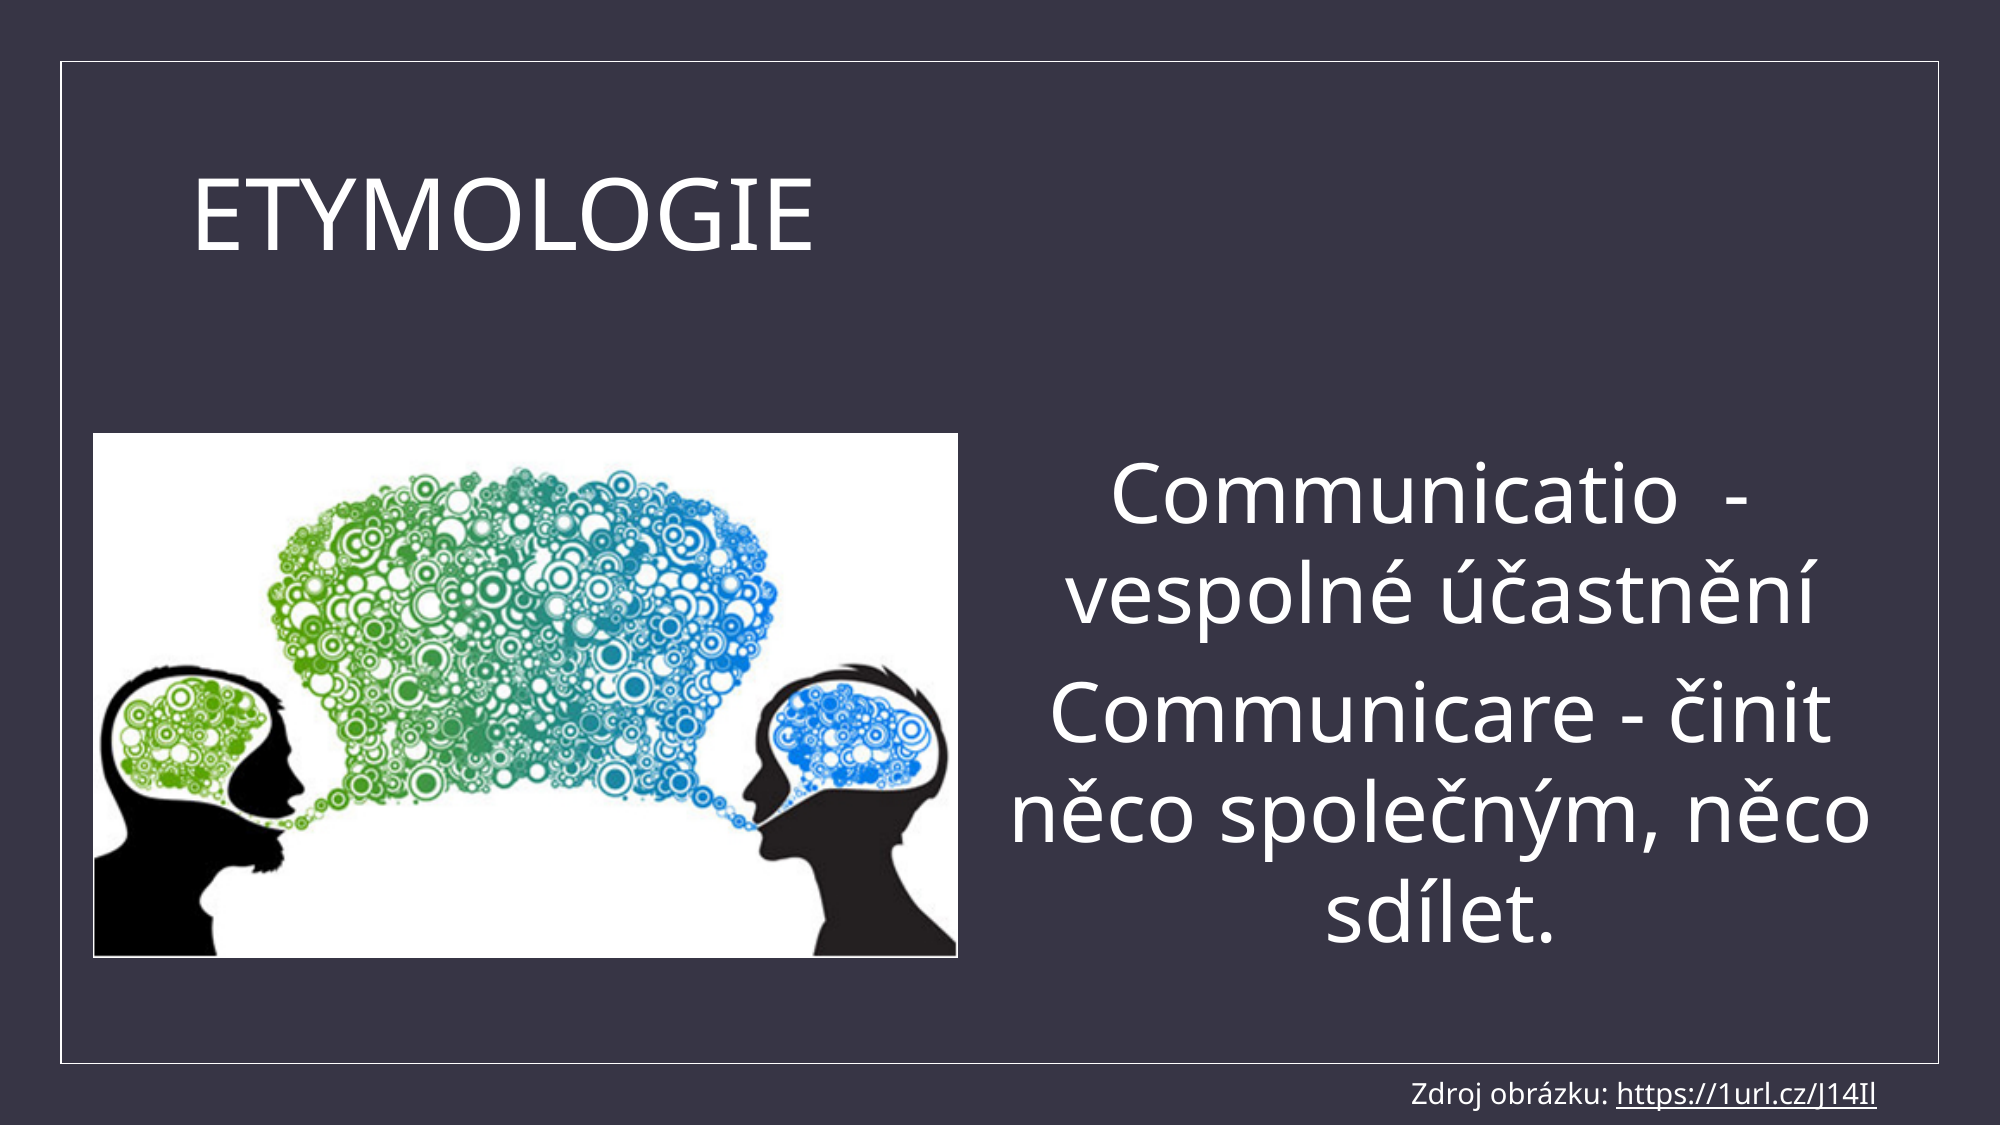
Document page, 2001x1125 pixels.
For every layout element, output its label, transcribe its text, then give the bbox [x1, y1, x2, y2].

text_box Zdroj obrázku: https://1url.cz/J14Il [1396, 1068, 1932, 1125]
picture [93, 433, 958, 958]
title ETYMOLOGIE [174, 105, 1825, 331]
list Communicatio - vespolné účastnění Communicare - činit něco společným, něco sdílet. [975, 433, 1907, 1054]
